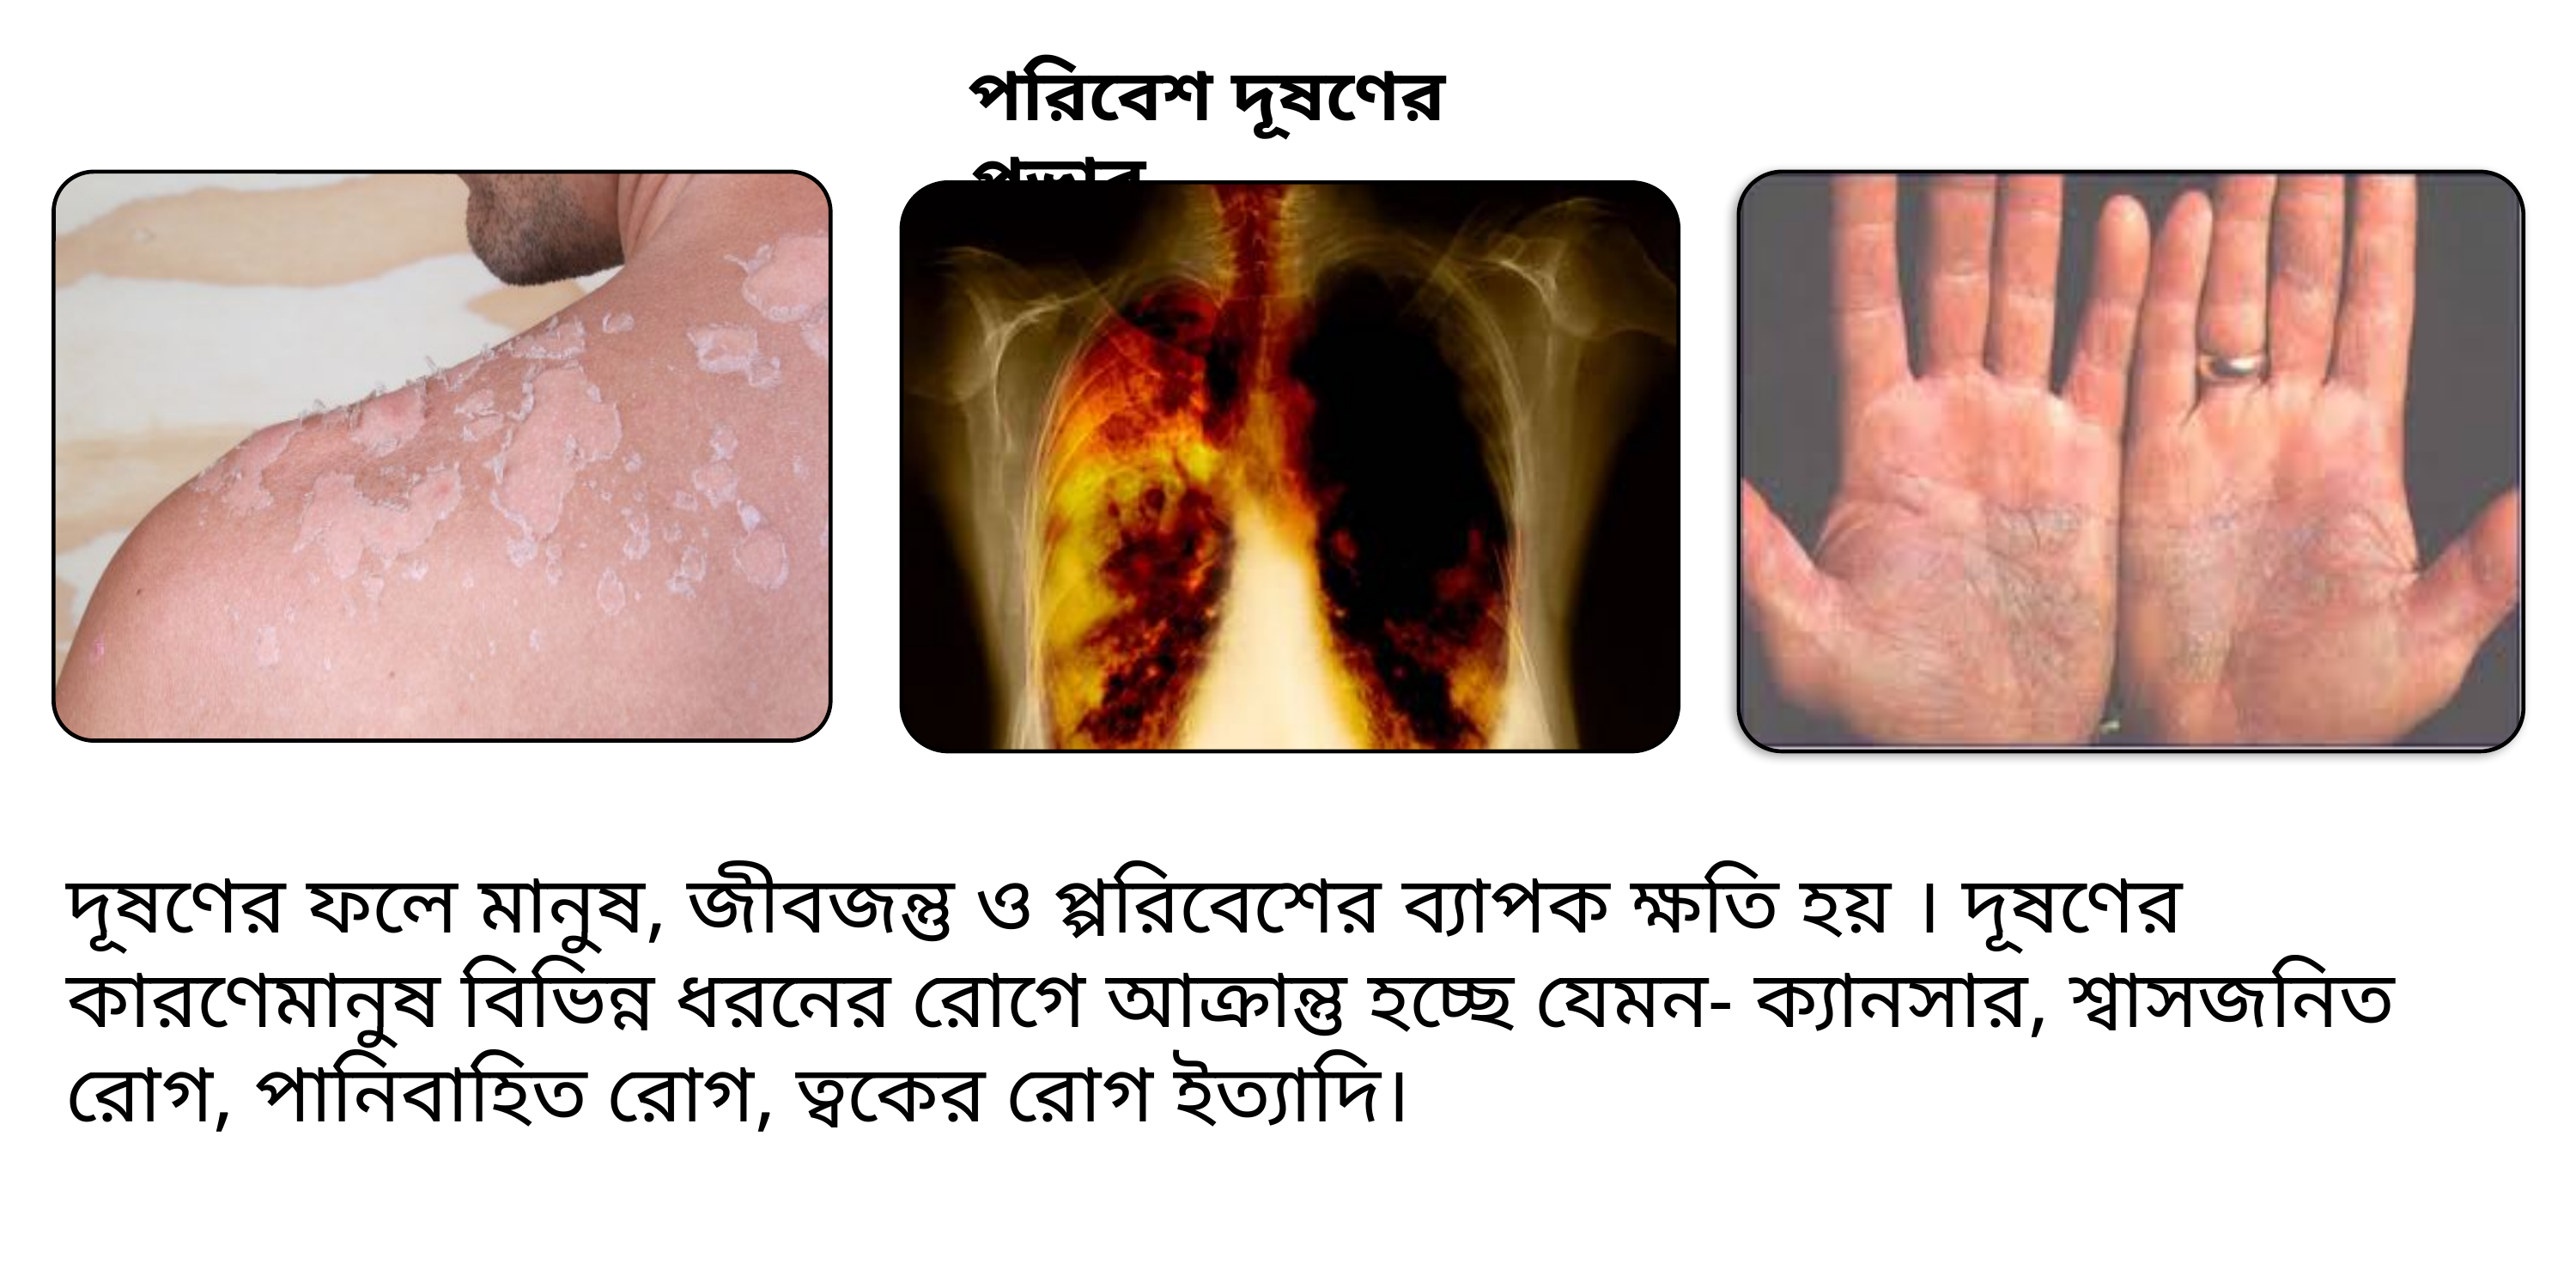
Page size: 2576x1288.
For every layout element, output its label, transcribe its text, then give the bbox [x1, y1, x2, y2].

picture [53, 171, 831, 741]
picture [1738, 171, 2524, 752]
picture [901, 182, 1679, 752]
text_box দূষণের ফলে মানুষ, জীবজন্তু ও প্পরিবেশের ব্যাপক ক্ষতি হয় । দূষণের কারণেমানুষ বিভিন্ন ধরনের রোগে আক্রান্তু হচ্ছে যেমন- ক্যানসার, শ্বাসজনিত রোগ, পানিবাহিত রোগ, ত্বকের রোগ ইত্যাদি। [53, 848, 2490, 1145]
text_box পরিবেশ দূষণের প্রভাব [955, 42, 1535, 180]
